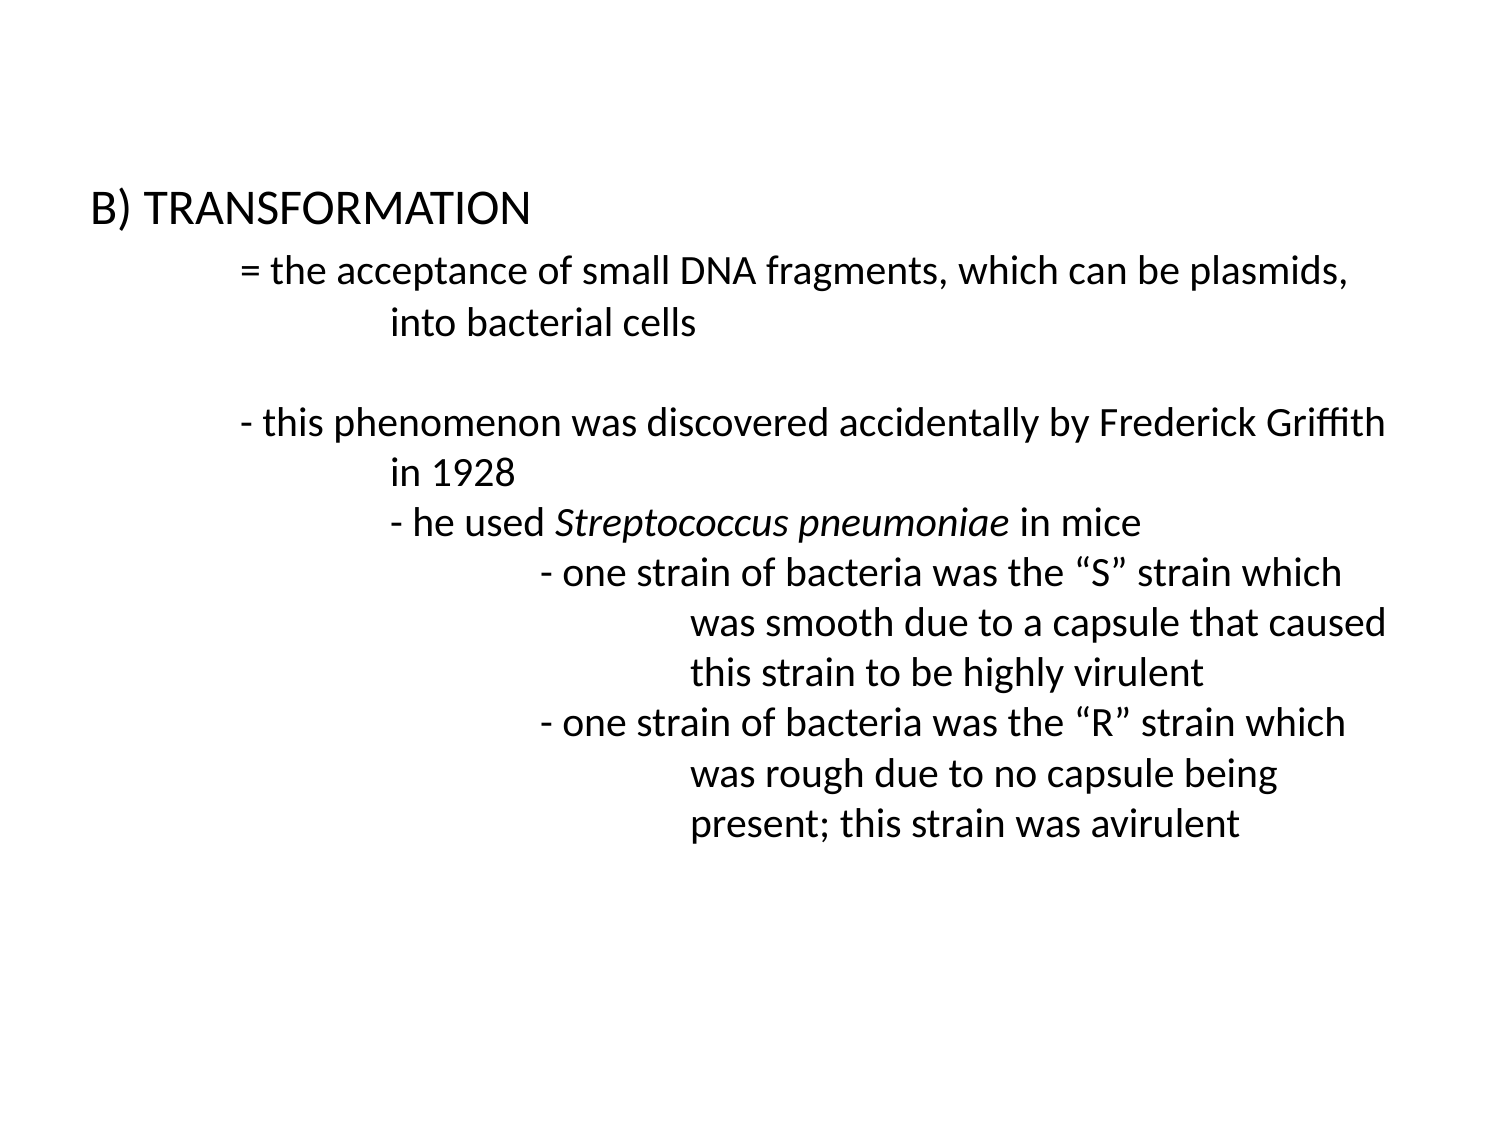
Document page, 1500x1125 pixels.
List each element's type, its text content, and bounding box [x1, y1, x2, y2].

title B) TRANSFORMATION = the acceptance of small DNA fragments, which can be plasmids, into bacterial cells - this phenomenon was discovered accidentally by Frederick Griffith in 1928 - he used Streptococcus pneumoniae in mice - one strain of bacteria was the “S” strain which was smooth due to a capsule that caused this strain to be highly virulent - one strain of bacteria was the “R” strain which was rough due to no capsule being present; this strain was avirulent [75, 45, 1425, 975]
